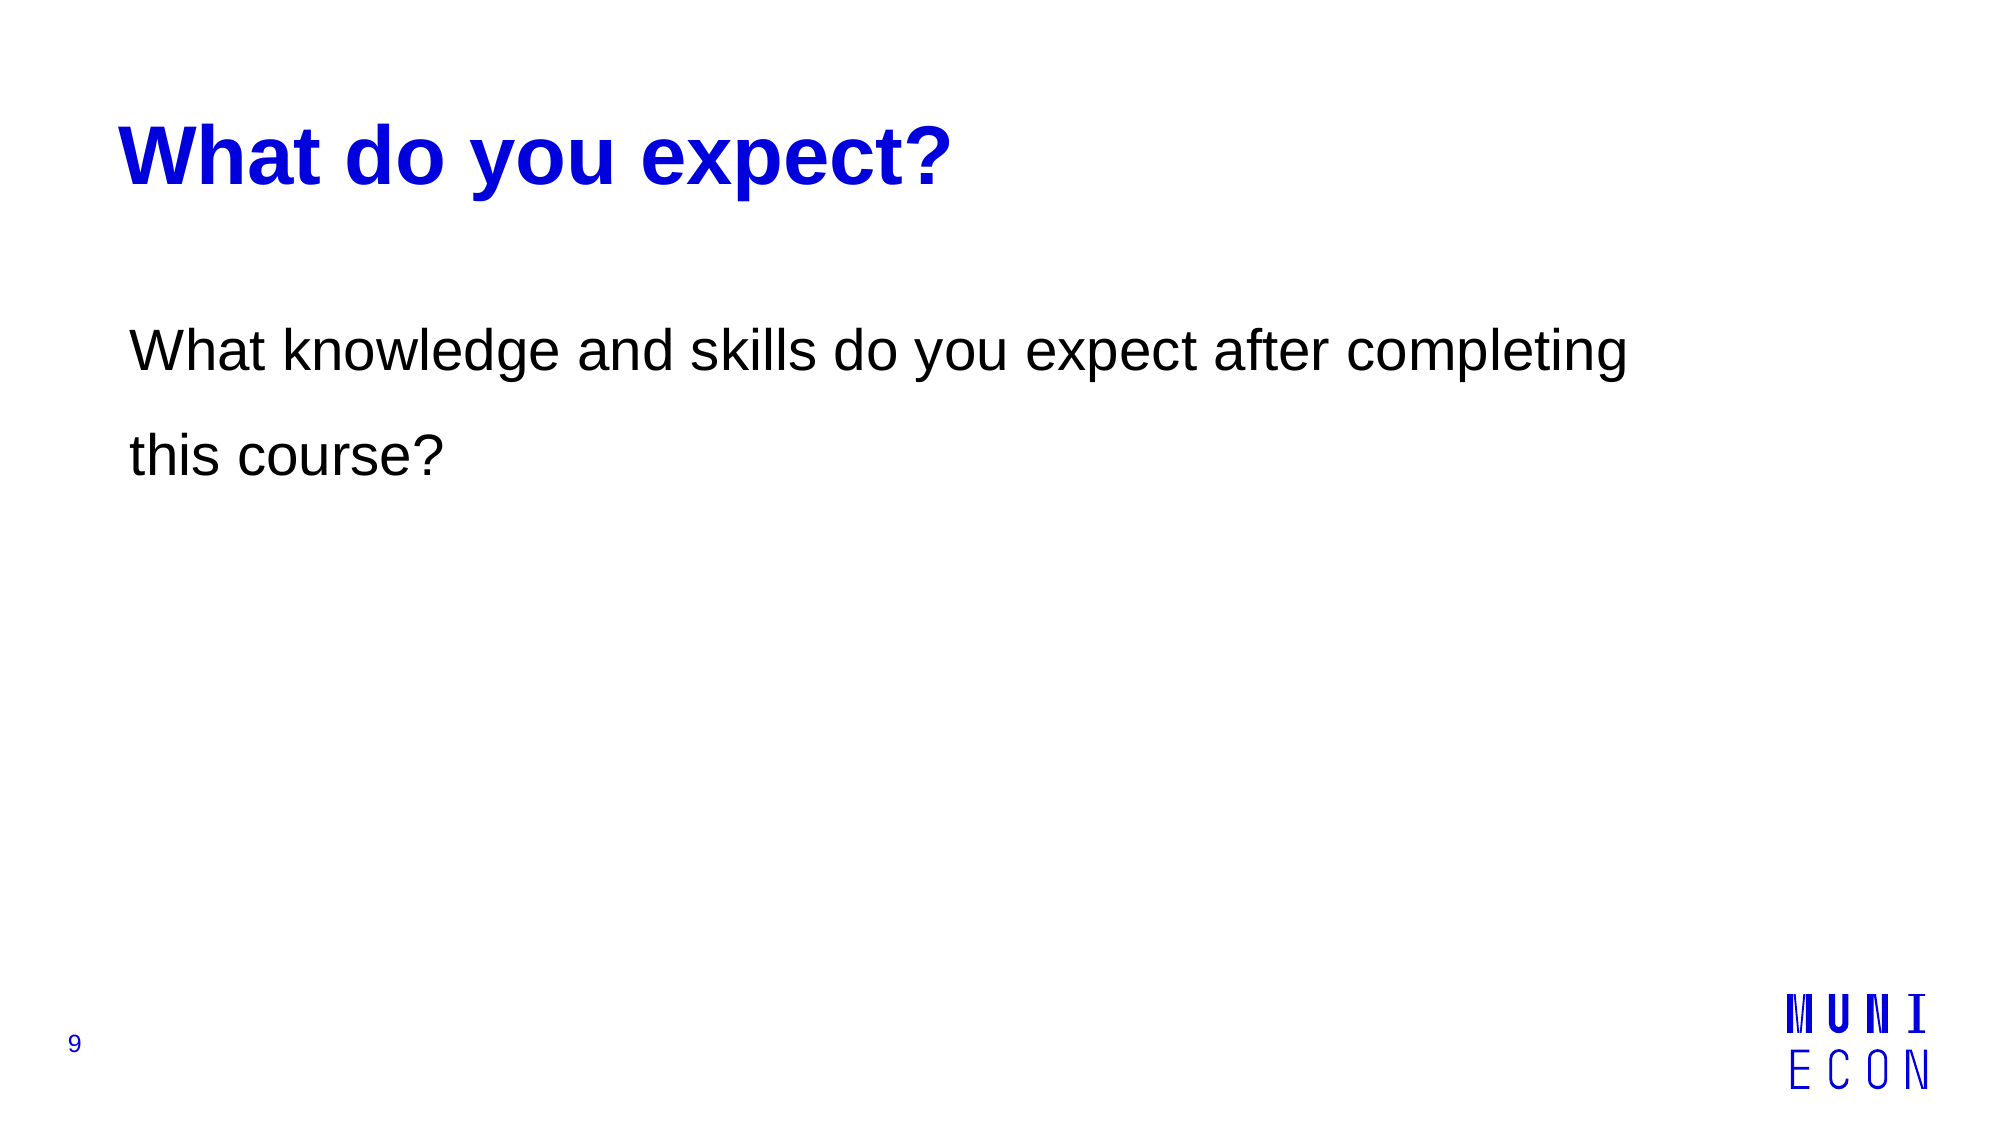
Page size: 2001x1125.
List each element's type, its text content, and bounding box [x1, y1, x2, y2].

list What knowledge and skills do you expect after completing this course? [118, 277, 1670, 957]
slide_number 9 [67, 1021, 110, 1063]
title What do you expect? [118, 118, 1883, 193]
